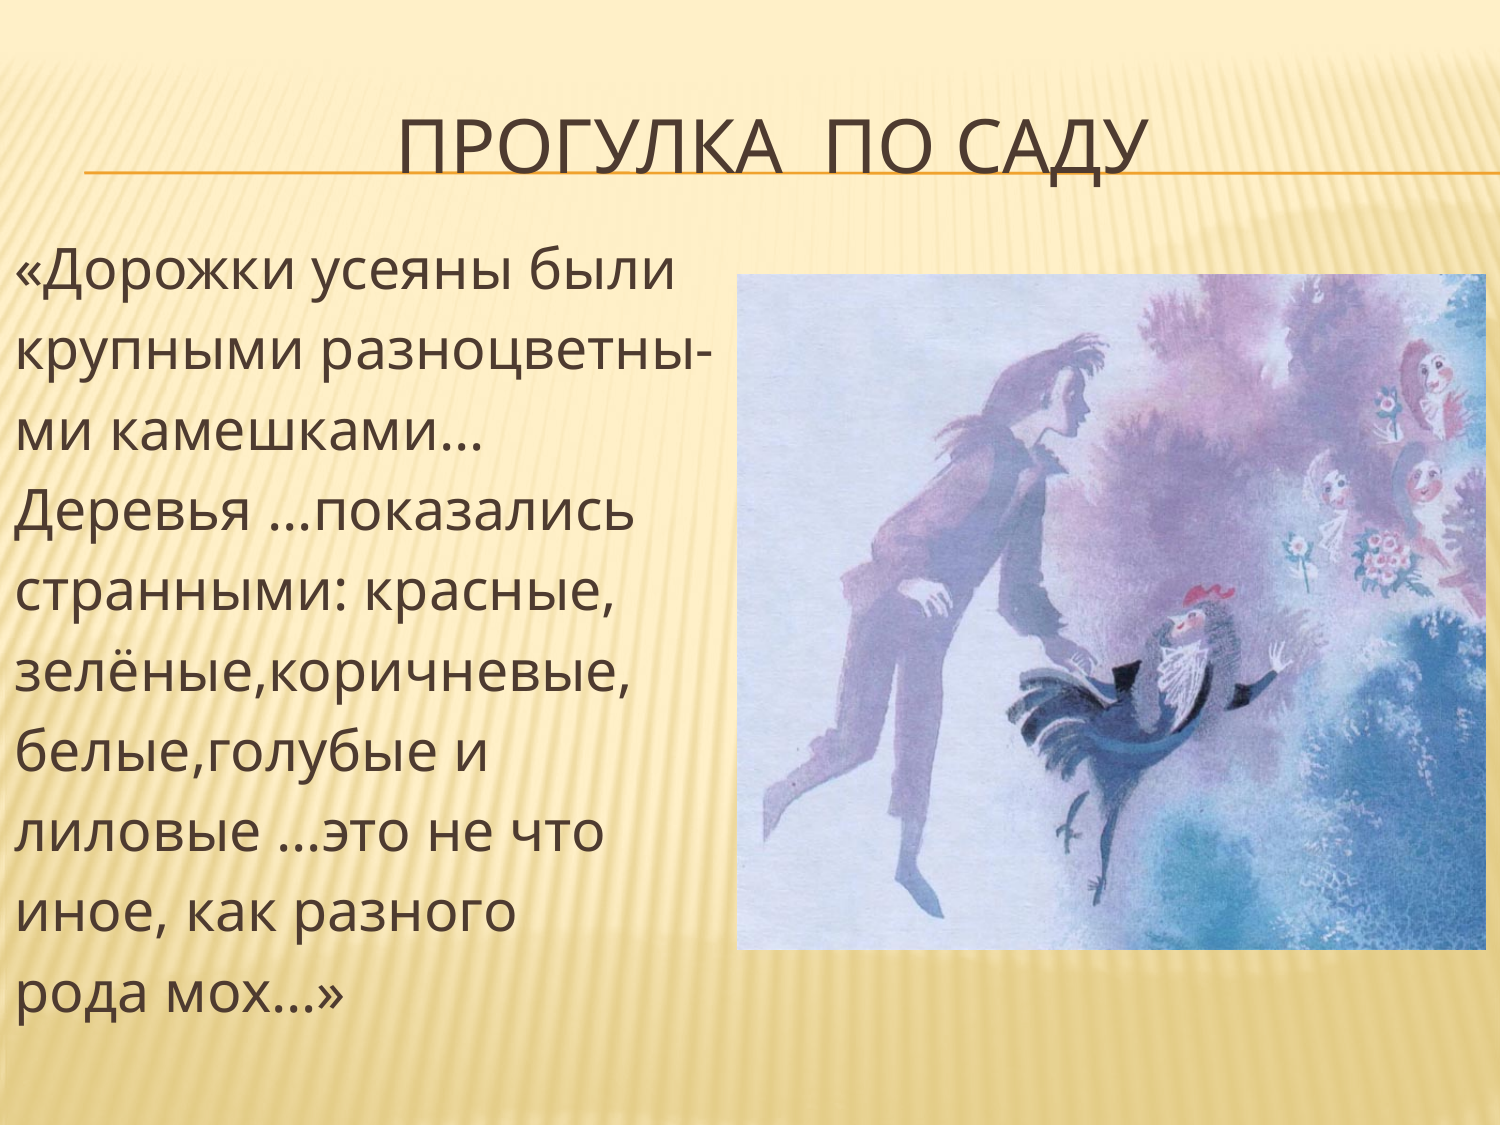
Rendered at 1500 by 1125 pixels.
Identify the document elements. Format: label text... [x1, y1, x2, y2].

title Прогулка по саду [50, 75, 1475, 213]
list «Дорожки усеяны были крупными разноцветны- ми камешками… Деревья …показались странными: красные, зелёные,коричневые, белые,голубые и лиловые …это не что иное, как разного рода мох…» [0, 224, 738, 1096]
picture [737, 274, 1486, 951]
